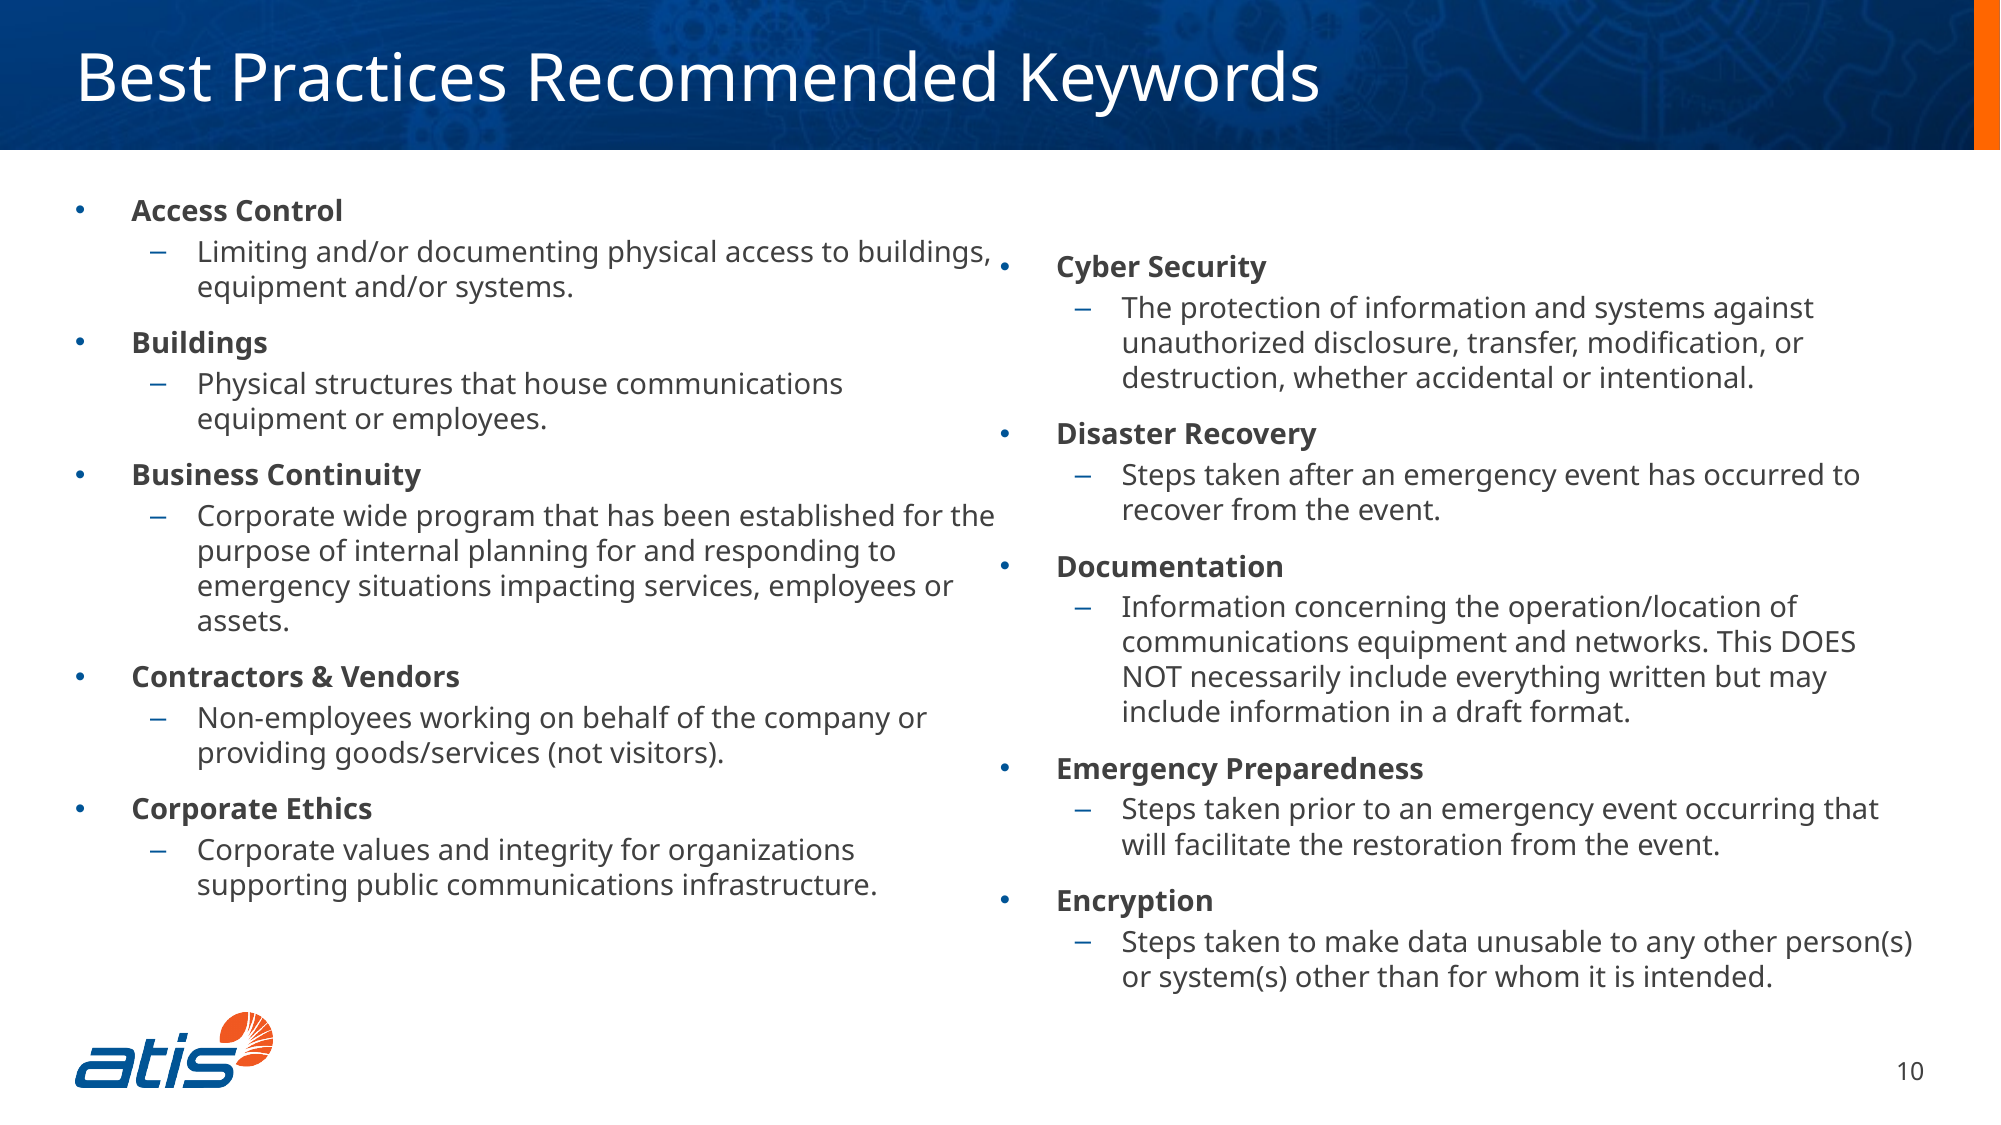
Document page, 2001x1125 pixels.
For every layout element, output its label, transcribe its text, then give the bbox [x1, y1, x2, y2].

picture [0, 0, 1974, 150]
picture [75, 1012, 273, 1088]
slide_number 10 [1800, 1057, 1925, 1088]
list Best Practices Recommended Keywords [75, 34, 1925, 116]
list Access Control Limiting and/or documenting physical access to buildings, equipment and/or systems. Buildings Physical structures that house communications equipment or employees. Business Continuity Corporate wide program that has been established for the purpose of internal planning for and responding to emergency situations impacting services, employees or assets. Contractors & Vendors Non-employees working on behalf of the company or providing goods/services (not visitors). Corporate Ethics Corporate values and integrity for organizations supporting public communications infrastructure. Cyber Security The protection of information and systems against unauthorized disclosure, transfer, modification, or destruction, whether accidental or intentional. Disaster Recovery Steps taken after an emergency event has occurred to recover from the event. Documentation Information concerning the operation/location of communications equipment and networks. This DOES NOT necessarily include everything written but may include information in a draft format. Emergency Preparedness Steps taken prior to an emergency event occurring that will facilitate the restoration from the event. Encryption Steps taken to make data unusable to any other person(s) or system(s) other than for whom it is intended. [75, 192, 1925, 842]
